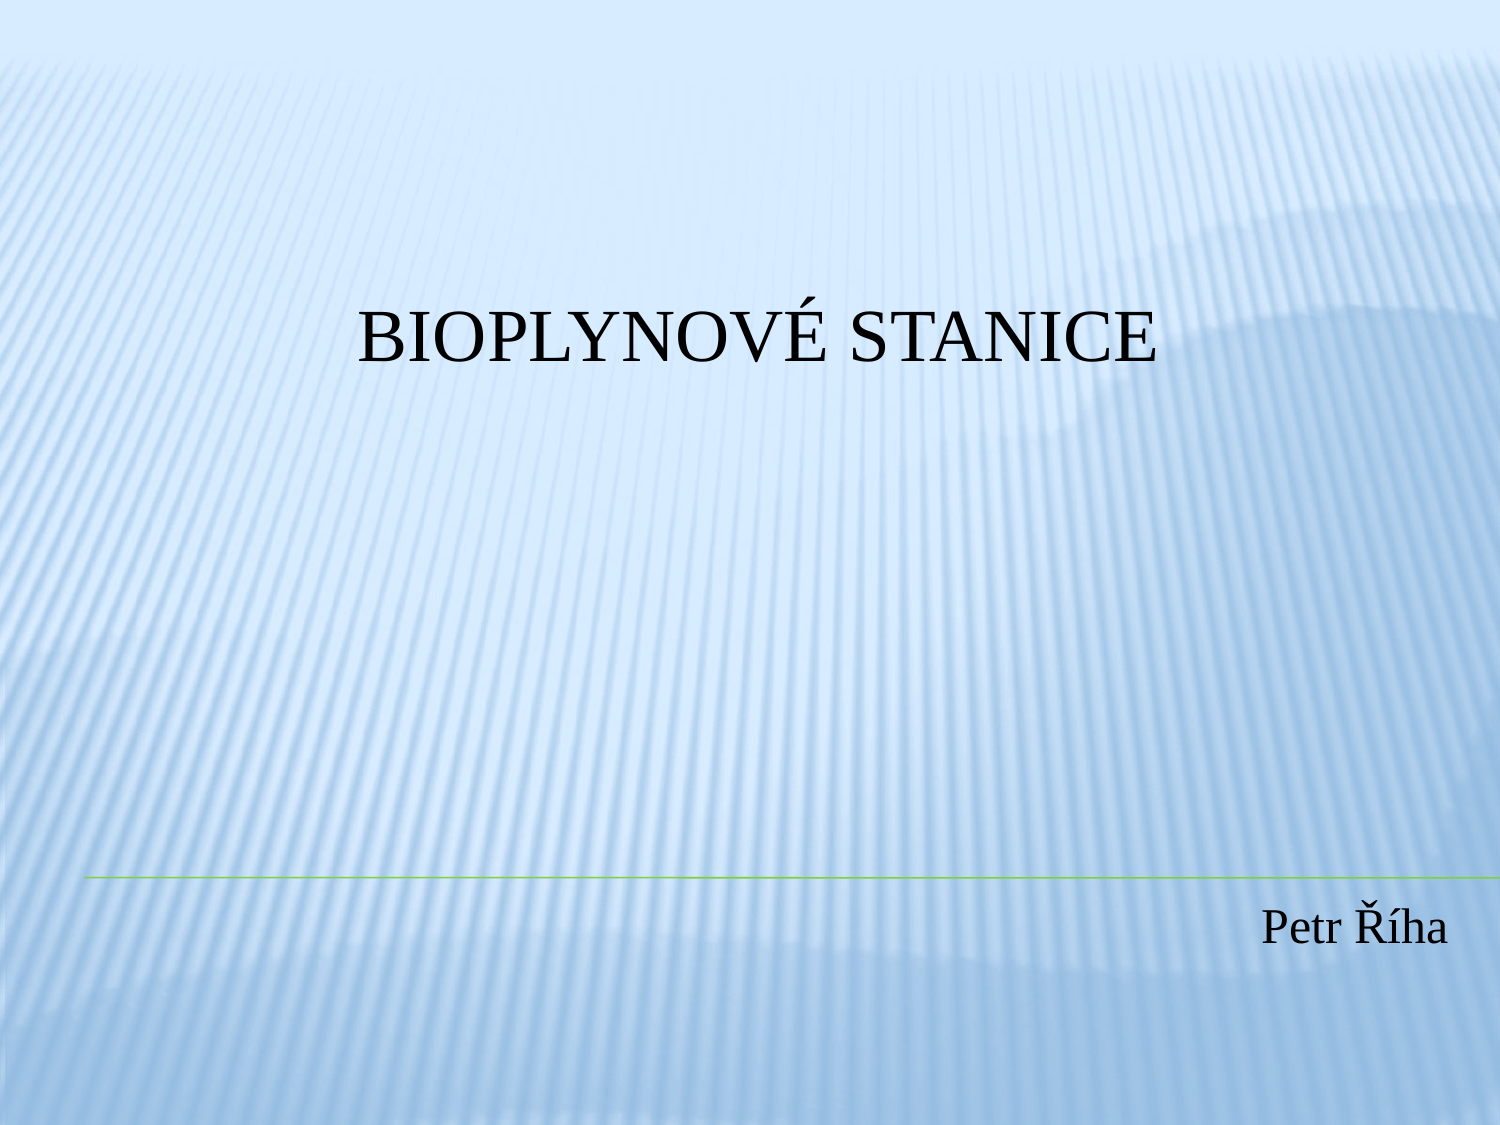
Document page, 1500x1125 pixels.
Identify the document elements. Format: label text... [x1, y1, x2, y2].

title Bioplynové stanice [64, 278, 1453, 480]
subtitle Petr Říha [76, 810, 1465, 961]
